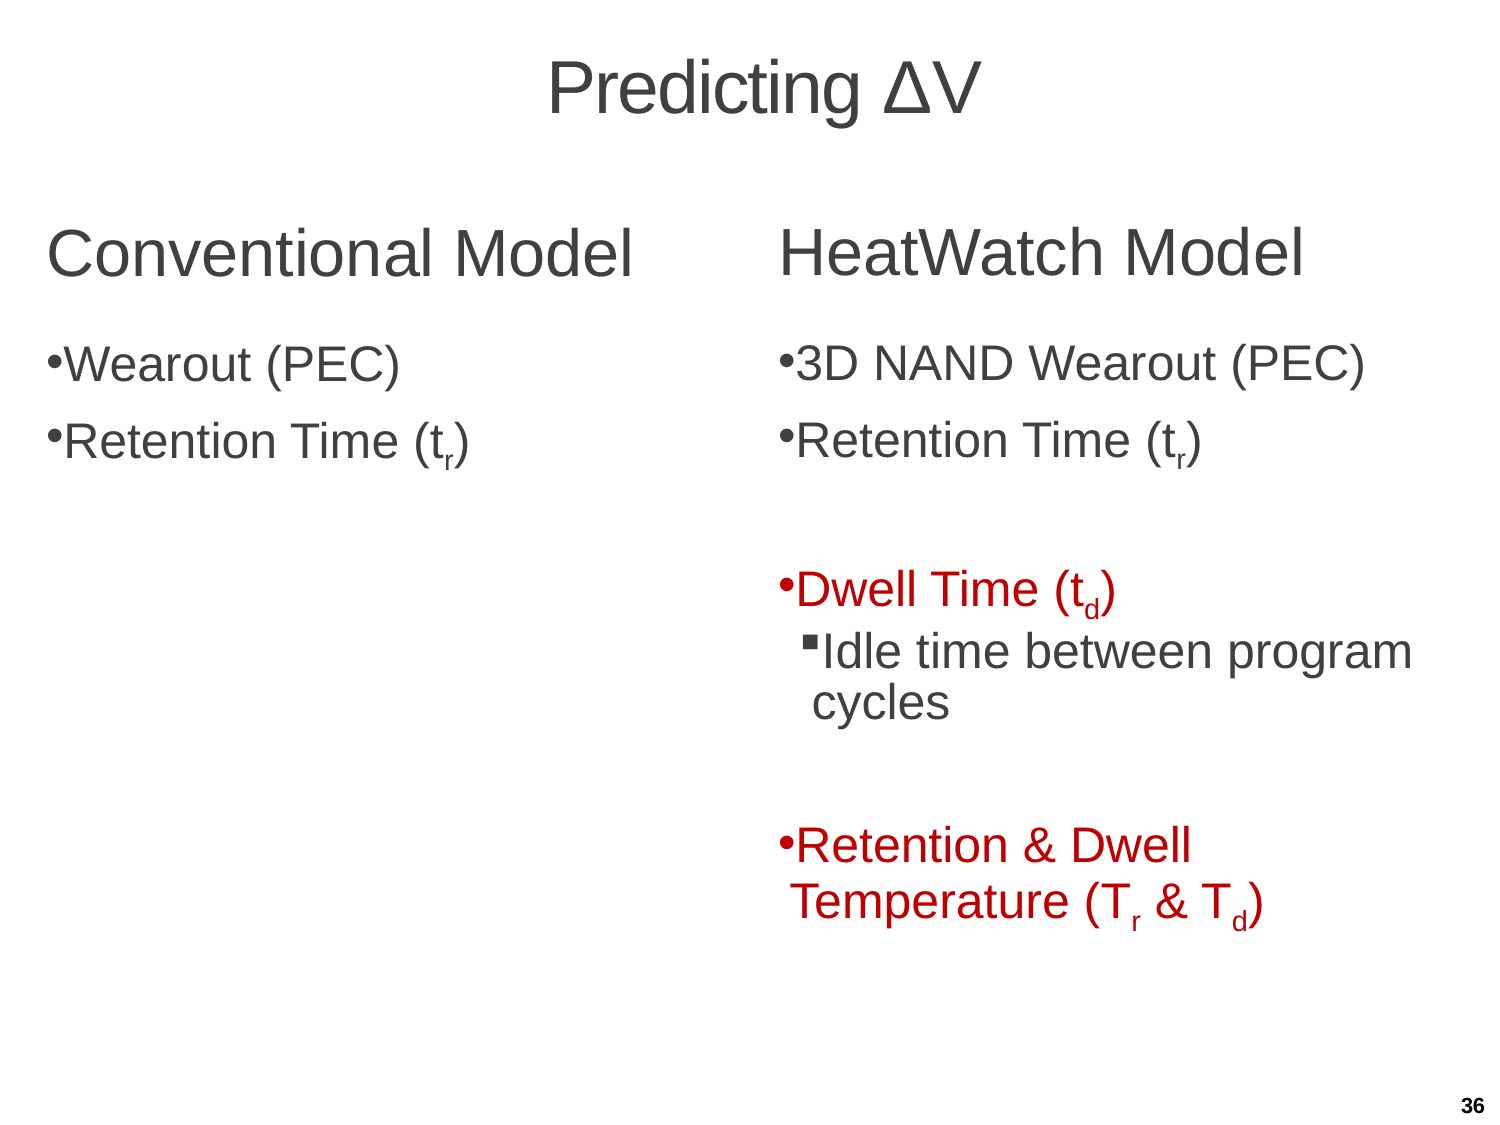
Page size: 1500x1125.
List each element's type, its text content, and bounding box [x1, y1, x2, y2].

list 3D NAND Wearout (PEC) Retention Time (tr) Dwell Time (td) Idle time between program cycles Retention & Dwell Temperature (Tr & Td) [763, 332, 1464, 1028]
list HeatWatch Model [763, 195, 1464, 315]
list Conventional Model [30, 196, 732, 315]
list Wearout (PEC) Retention Time (tr) [30, 333, 732, 1028]
slide_number 36 [1343, 1069, 1500, 1125]
title Predicting ΔV [0, 0, 1500, 179]
